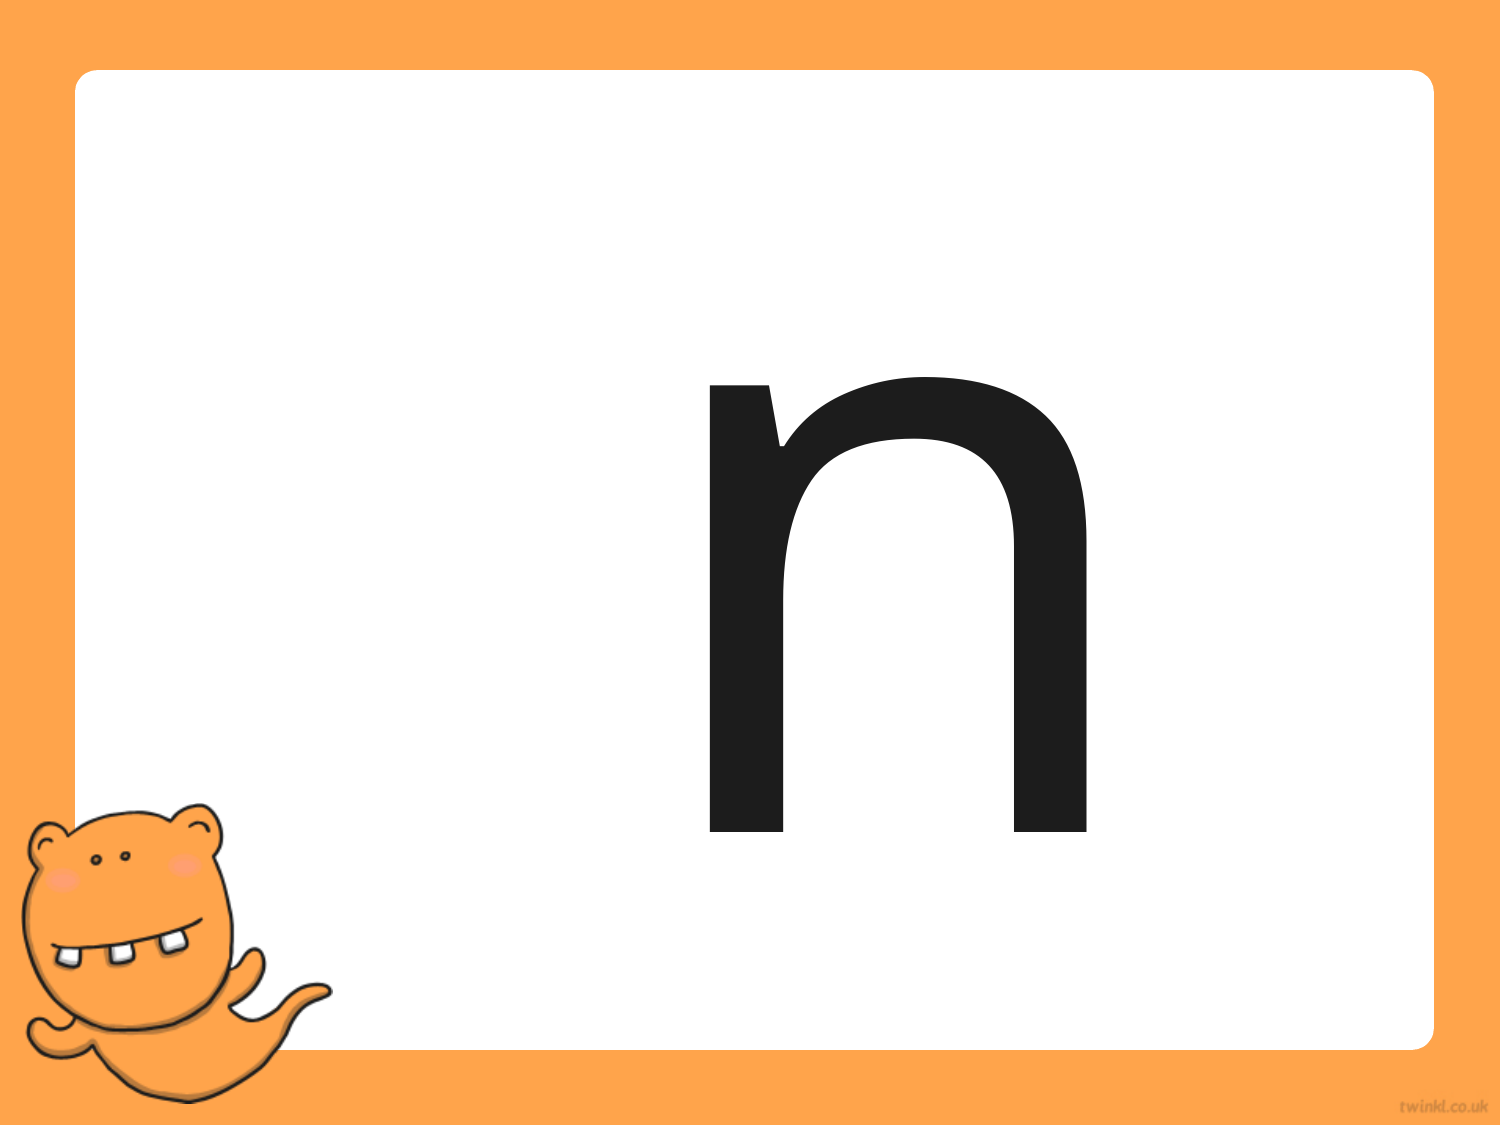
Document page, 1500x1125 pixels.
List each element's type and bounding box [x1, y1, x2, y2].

picture [21, 803, 333, 1104]
text_box [0, 0, 1500, 1125]
